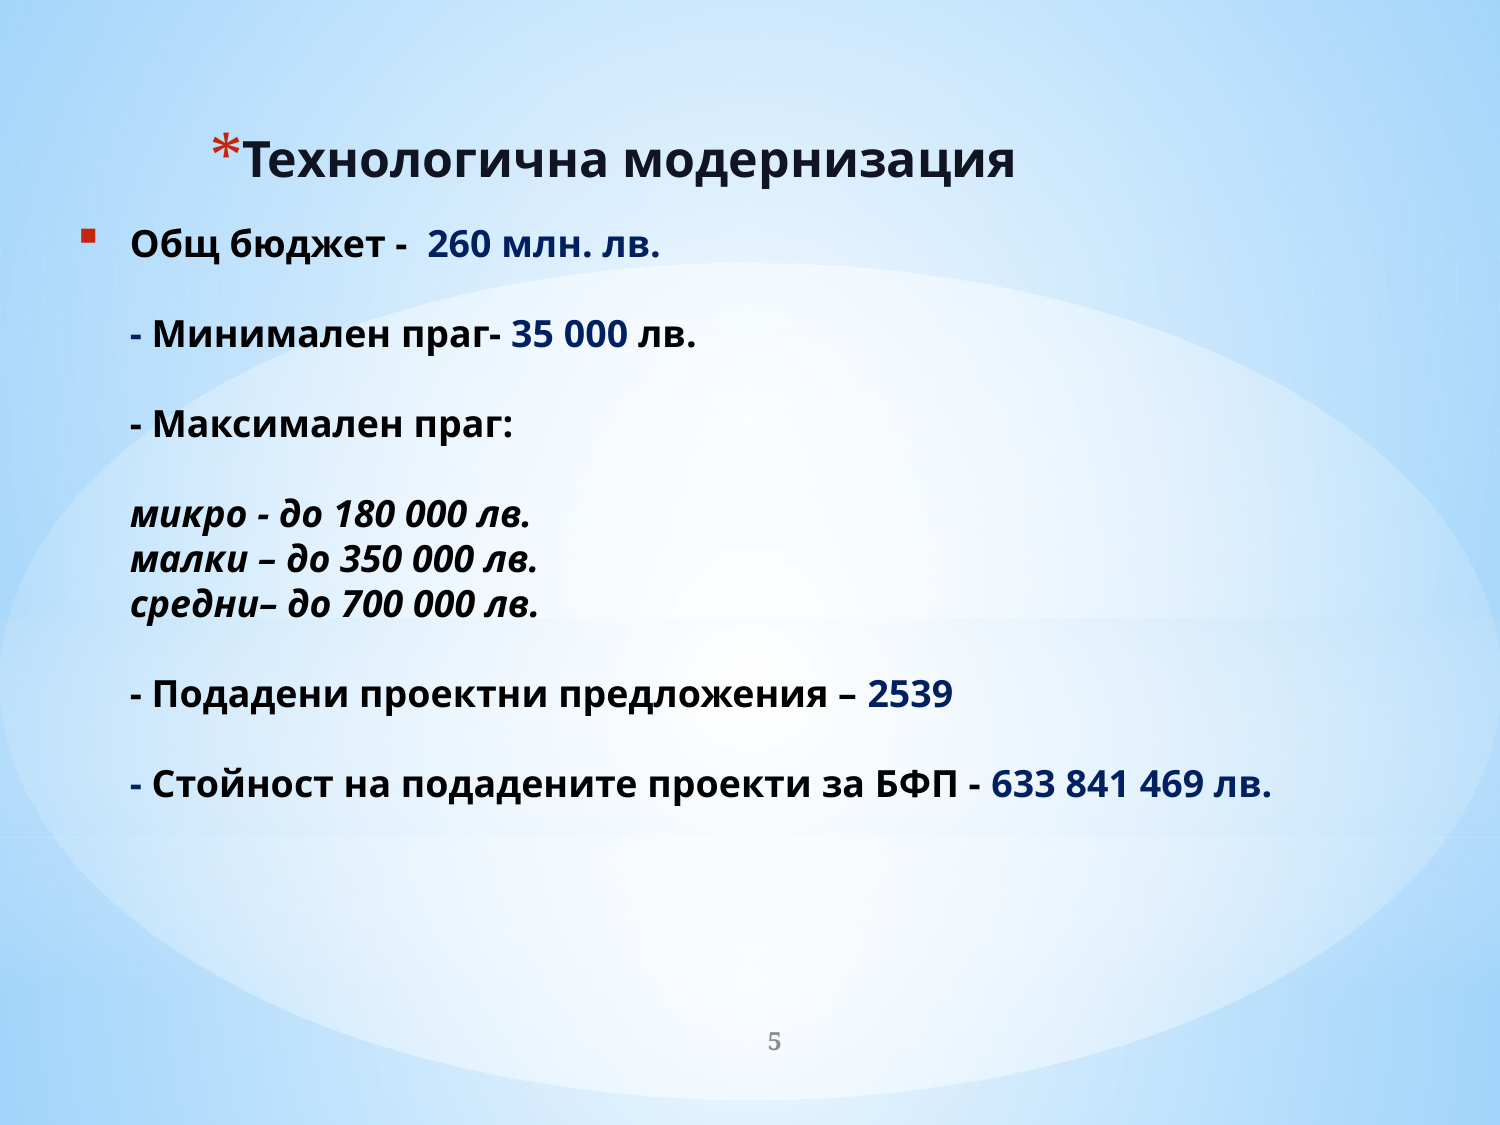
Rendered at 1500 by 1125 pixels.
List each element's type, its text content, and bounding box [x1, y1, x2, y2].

title Общ бюджет - 260 млн. лв. - Минимален праг- 35 000 лв. - Максимален праг: микро - до 180 000 лв. малки – до 350 000 лв. средни– до 700 000 лв. - Подадени проектни предложения – 2539 - Стойност на подадените проекти за БФП - 633 841 469 лв. [62, 212, 1400, 1038]
slide_number 5 [624, 1012, 925, 1073]
list Технологична модернизация [187, 120, 1213, 213]
